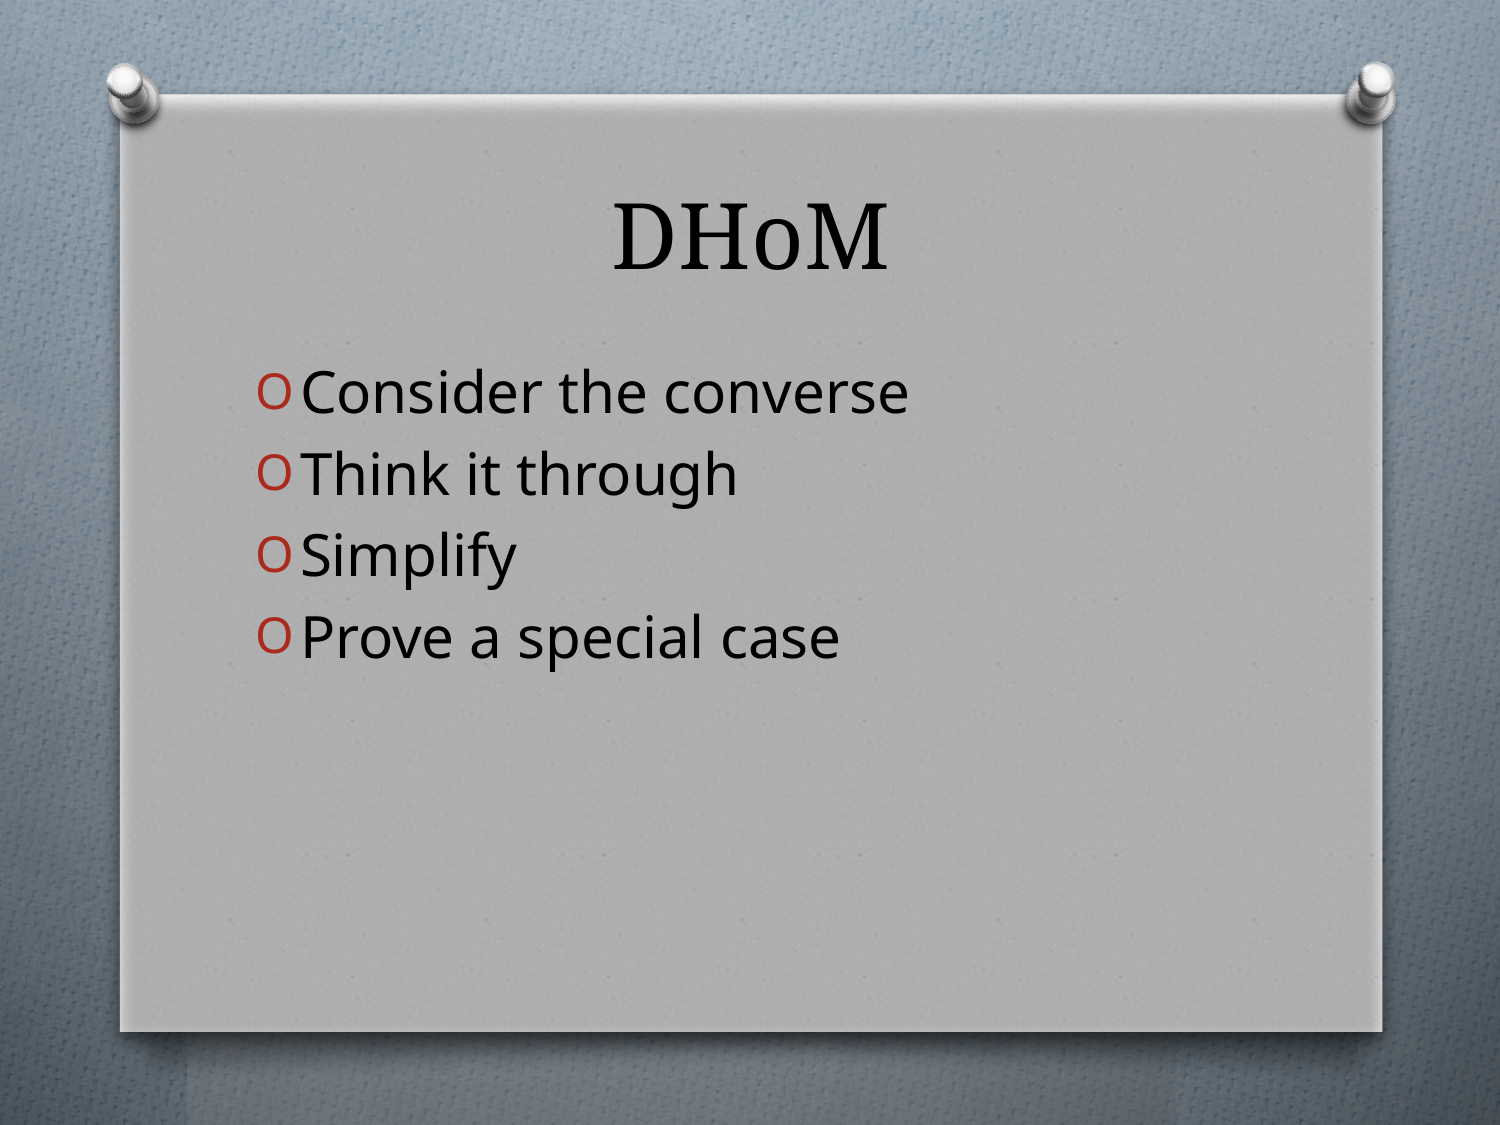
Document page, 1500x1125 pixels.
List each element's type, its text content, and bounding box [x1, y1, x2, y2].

title DHoM [179, 134, 1323, 332]
list Consider the converse Think it through Simplify Prove a special case [240, 347, 1257, 939]
picture [1317, 35, 1439, 156]
picture [75, 29, 198, 153]
